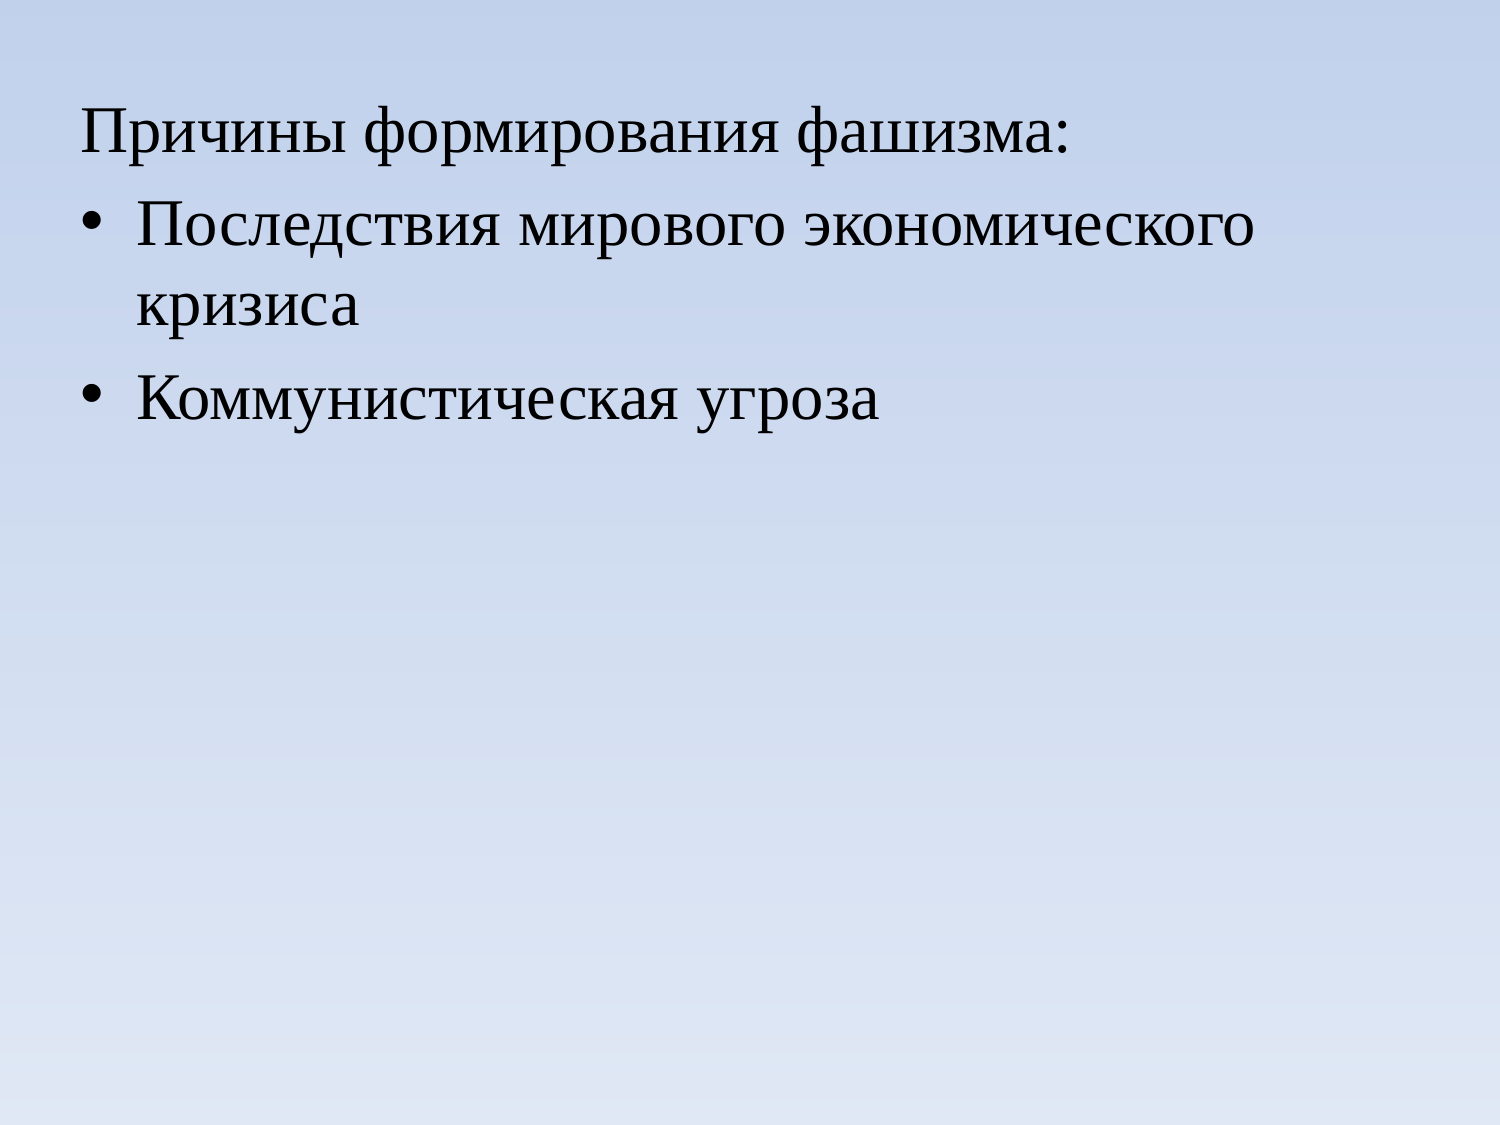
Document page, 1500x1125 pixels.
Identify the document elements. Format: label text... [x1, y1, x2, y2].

list Причины формирования фашизма: Последствия мирового экономического кризиса Коммунистическая угроза [64, 78, 1425, 1005]
